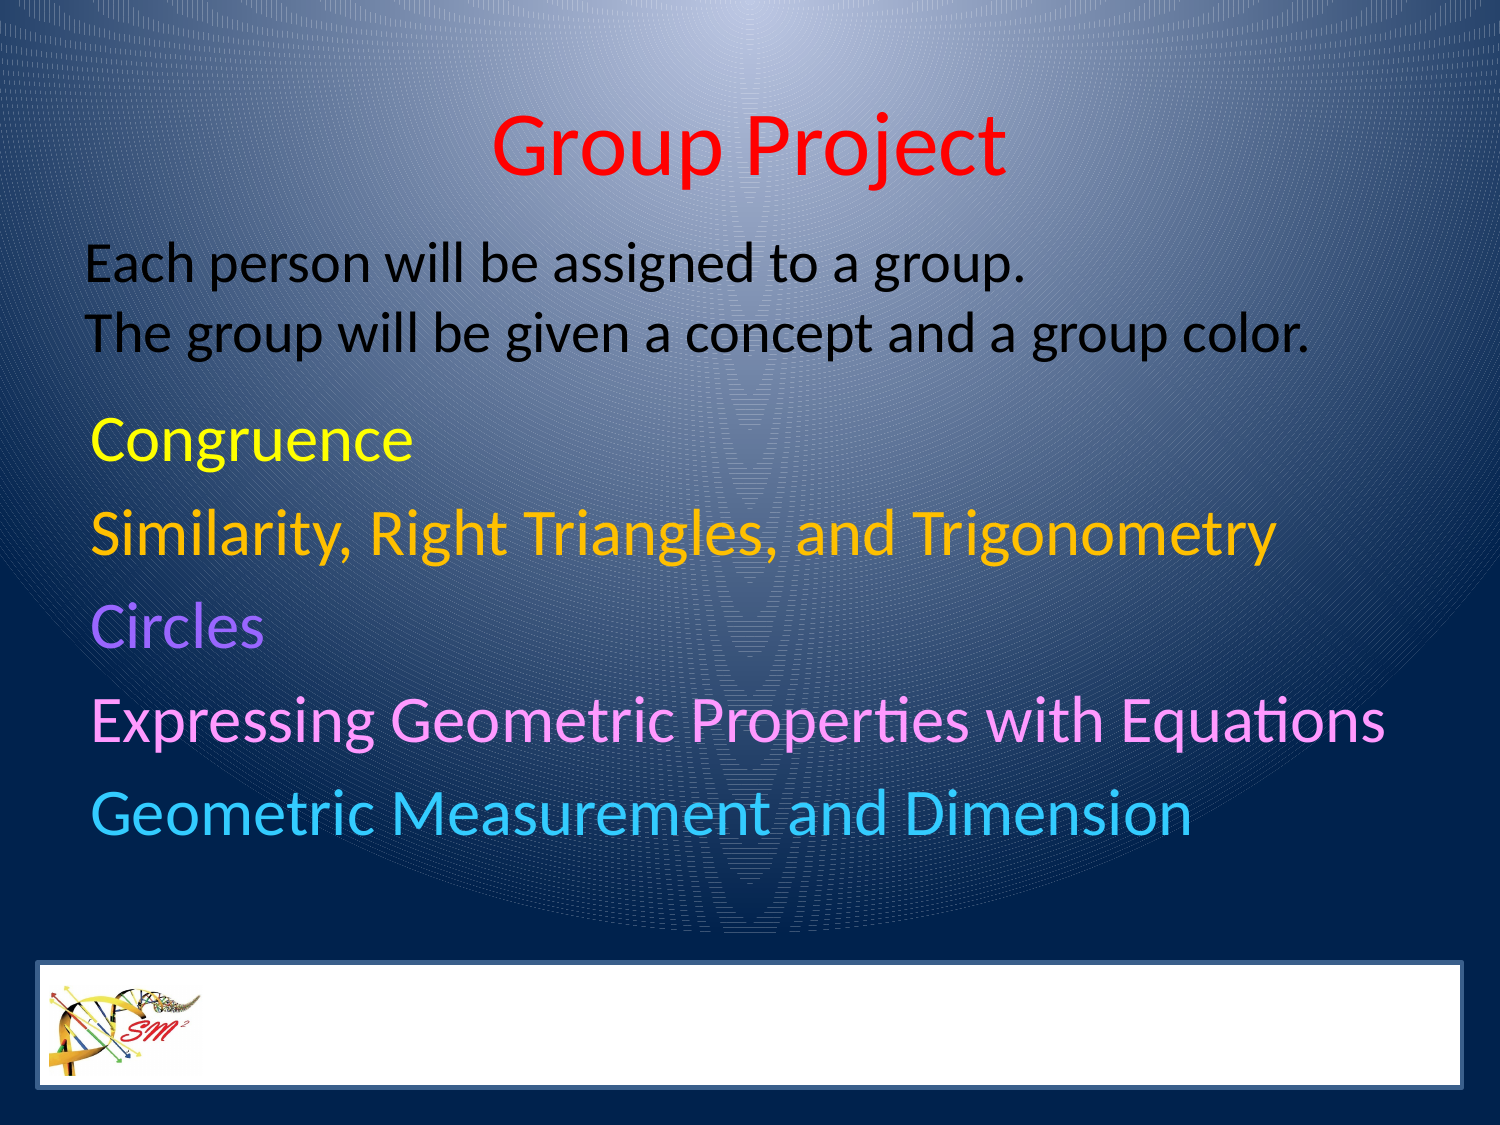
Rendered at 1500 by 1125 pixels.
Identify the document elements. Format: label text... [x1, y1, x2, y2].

list Congruence Similarity, Right Triangles, and Trigonometry Circles Expressing Geometric Properties with Equations Geometric Measurement and Dimension [75, 387, 1425, 960]
text_box Group Project [74, 45, 1425, 233]
title Each person will be assigned to a group. The group will be given a concept and a group color. [69, 212, 1420, 375]
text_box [37, 962, 1463, 1088]
